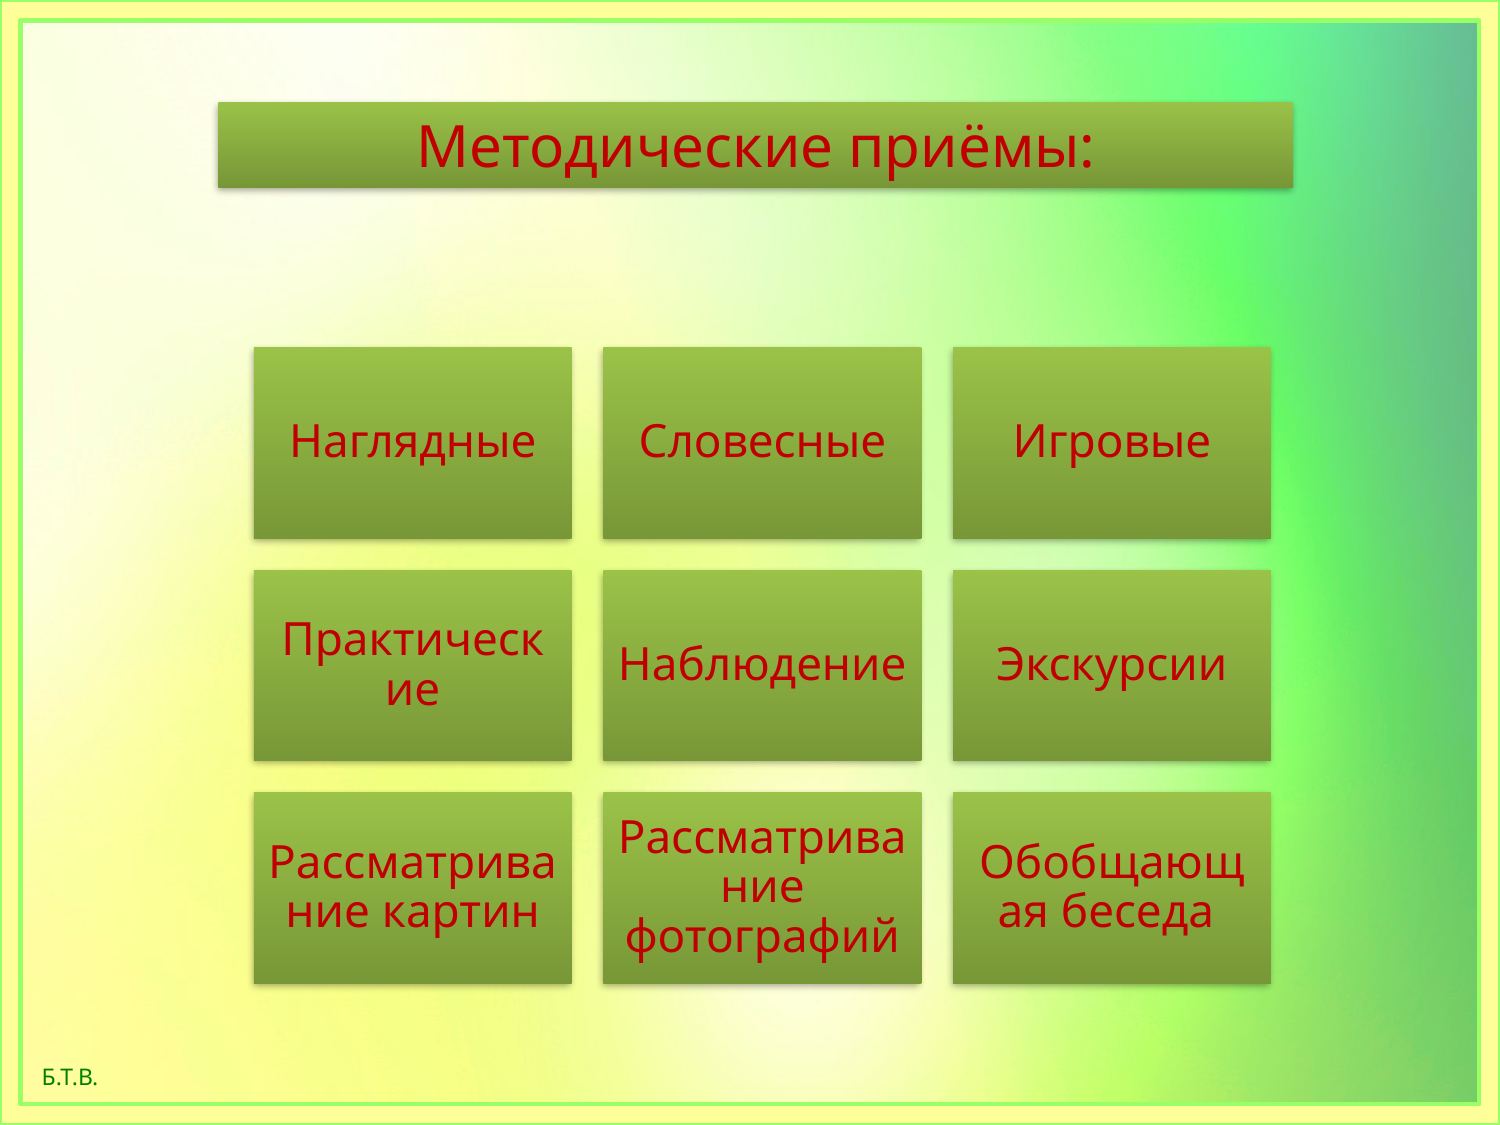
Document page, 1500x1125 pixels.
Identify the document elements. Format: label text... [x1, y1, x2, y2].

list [253, 302, 1272, 1029]
text_box Методические приёмы: [218, 102, 1294, 188]
